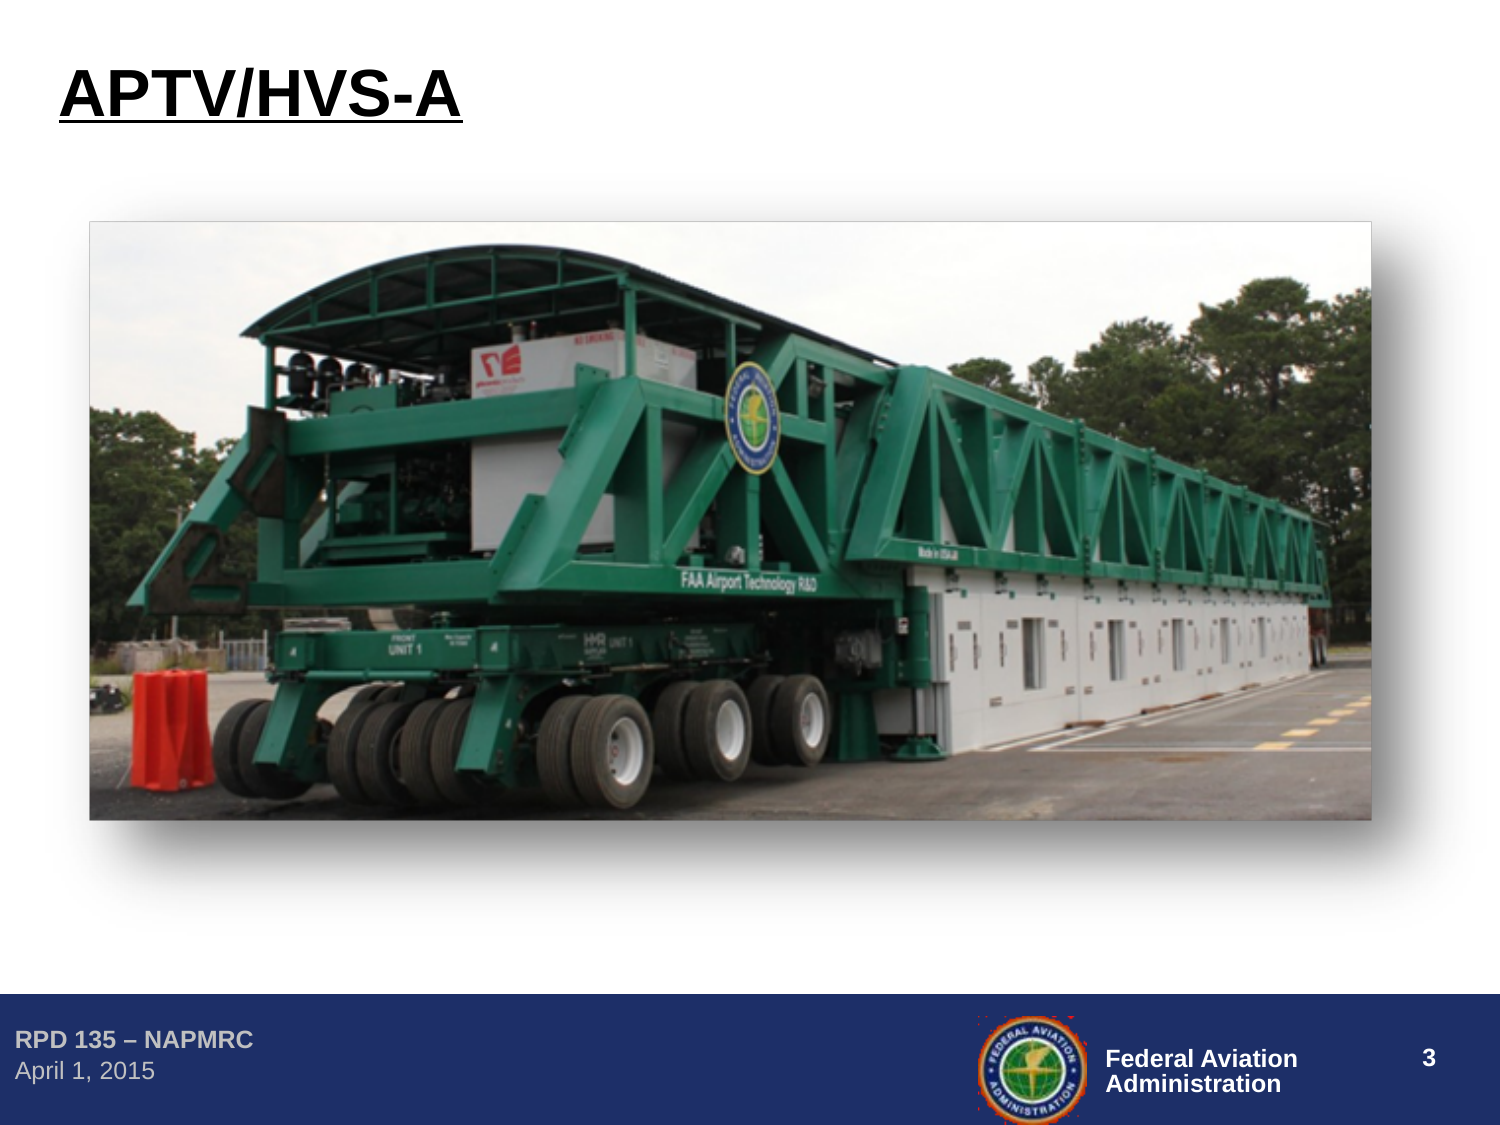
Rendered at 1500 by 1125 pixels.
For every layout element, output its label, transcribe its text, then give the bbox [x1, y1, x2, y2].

picture [978, 1016, 1087, 1125]
picture [26, 159, 1500, 950]
title APTV/HVS-A [43, 39, 1434, 140]
